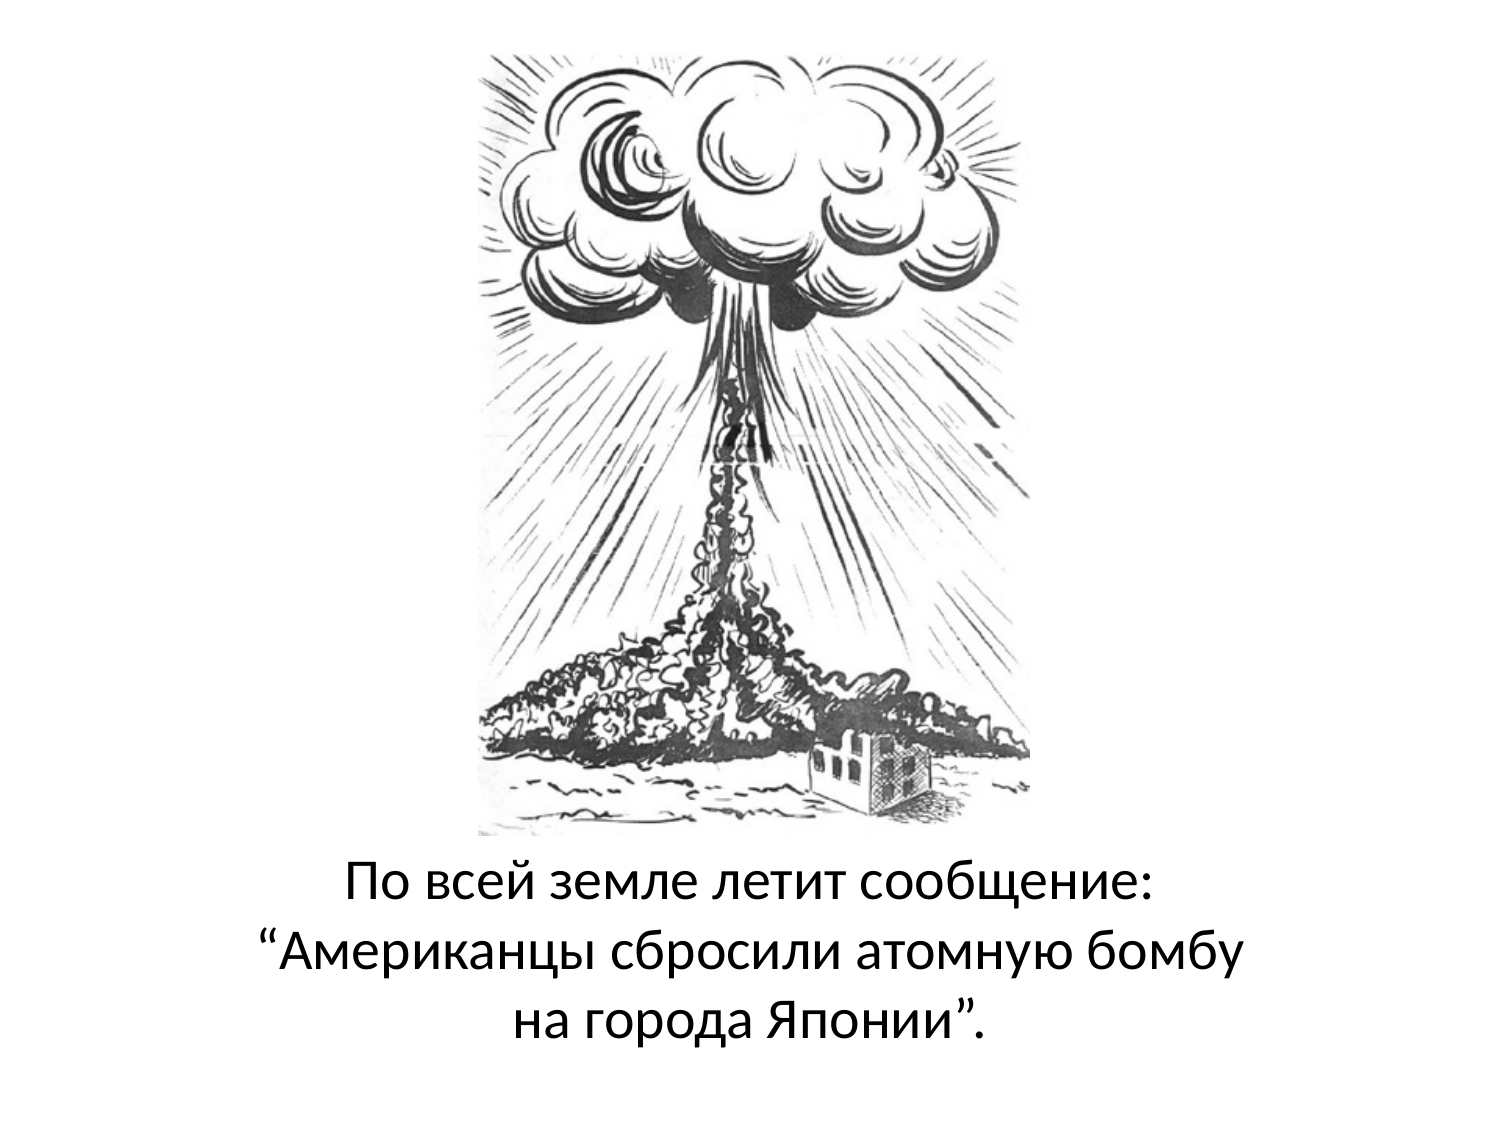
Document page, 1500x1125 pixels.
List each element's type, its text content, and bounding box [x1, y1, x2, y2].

subtitle По всей земле летит сообщение: “Американцы сбросили атомную бомбу на города Японии”. [225, 834, 1275, 1059]
picture [477, 54, 1031, 837]
